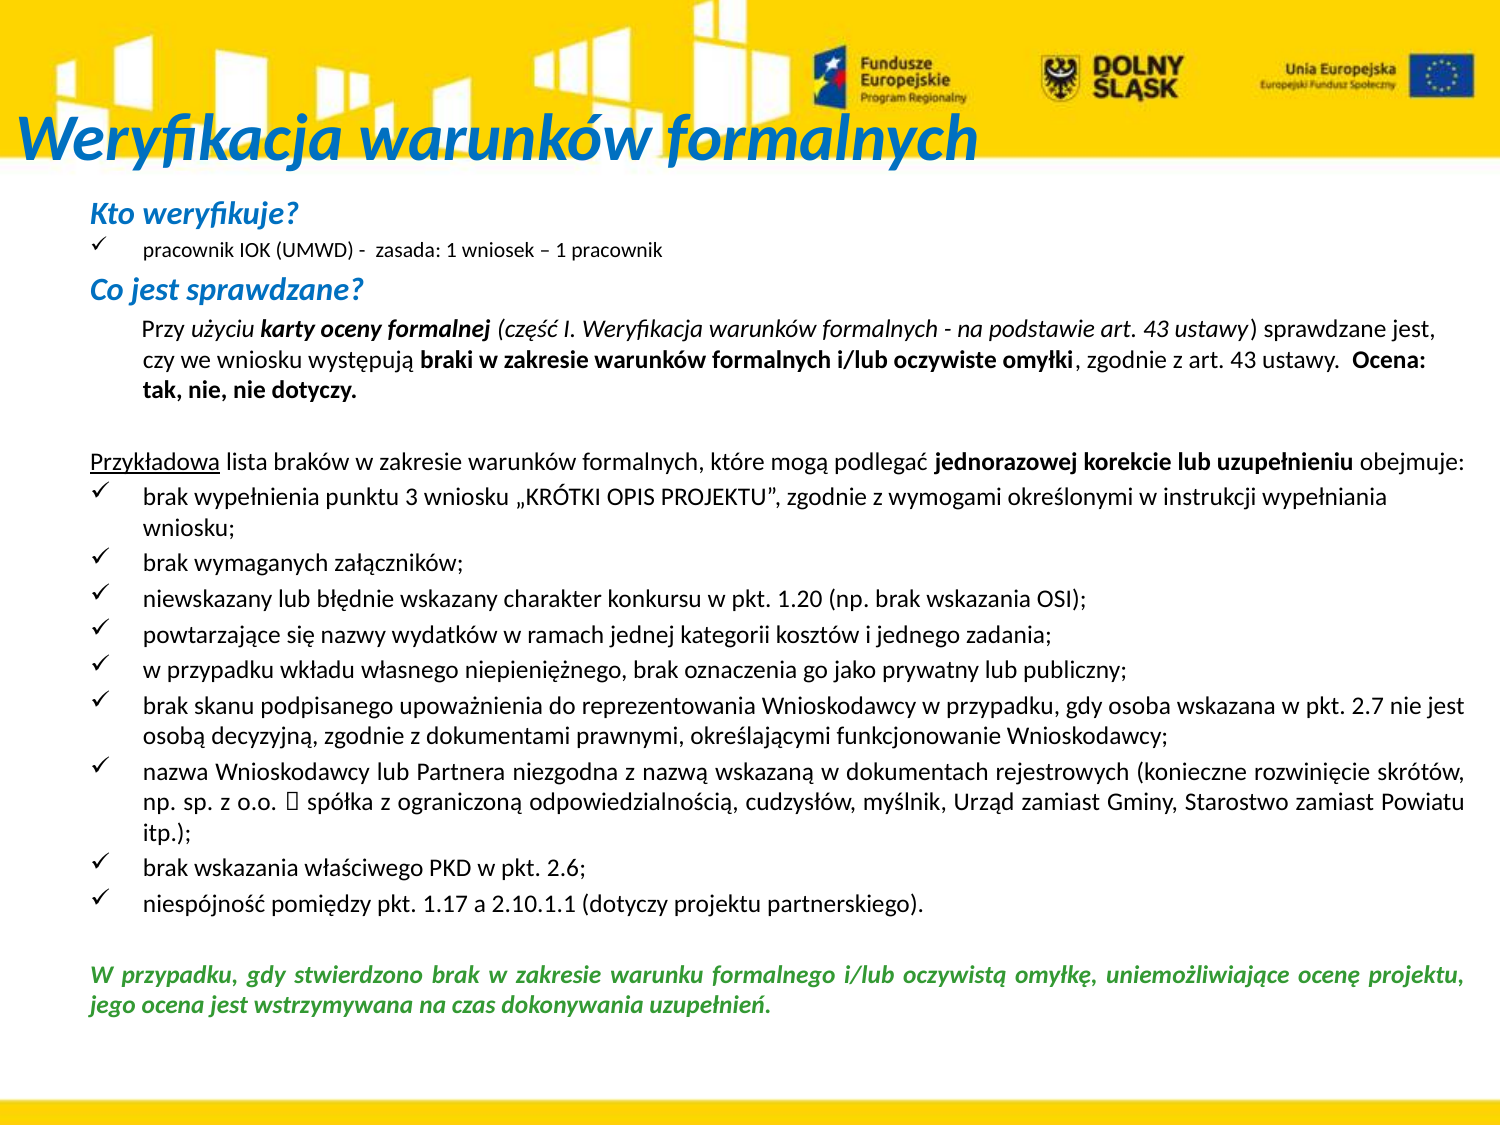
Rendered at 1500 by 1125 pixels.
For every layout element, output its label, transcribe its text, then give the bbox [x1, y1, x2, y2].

title Weryfikacja warunków formalnych [0, 0, 1351, 188]
list Kto weryfikuje? pracownik IOK (UMWD) - zasada: 1 wniosek – 1 pracownik Co jest sprawdzane? Przy użyciu karty oceny formalnej (część I. Weryfikacja warunków formalnych - na podstawie art. 43 ustawy) sprawdzane jest, czy we wniosku występują braki w zakresie warunków formalnych i/lub oczywiste omyłki, zgodnie z art. 43 ustawy. Ocena: tak, nie, nie dotyczy. Przykładowa lista braków w zakresie warunków formalnych, które mogą podlegać jednorazowej korekcie lub uzupełnieniu obejmuje: brak wypełnienia punktu 3 wniosku „KRÓTKI OPIS PROJEKTU”, zgodnie z wymogami określonymi w instrukcji wypełniania wniosku; brak wymaganych załączników; niewskazany lub błędnie wskazany charakter konkursu w pkt. 1.20 (np. brak wskazania OSI); powtarzające się nazwy wydatków w ramach jednej kategorii kosztów i jednego zadania; w przypadku wkładu własnego niepieniężnego, brak oznaczenia go jako prywatny lub publiczny; brak skanu podpisanego upoważnienia do reprezentowania Wnioskodawcy w przypadku, gdy osoba wskazana w pkt. 2.7 nie jest osobą decyzyjną, zgodnie z dokumentami prawnymi, określającymi funkcjonowanie Wnioskodawcy; nazwa Wnioskodawcy lub Partnera niezgodna z nazwą wskazaną w dokumentach rejestrowych (konieczne rozwinięcie skrótów, np. sp. z o.o.  spółka z ograniczoną odpowiedzialnością, cudzysłów, myślnik, Urząd zamiast Gminy, Starostwo zamiast Powiatu itp.); brak wskazania właściwego PKD w pkt. 2.6; niespójność pomiędzy pkt. 1.17 a 2.10.1.1 (dotyczy projektu partnerskiego). W przypadku, gdy stwierdzono brak w zakresie warunku formalnego i/lub oczywistą omyłkę, uniemożliwiające ocenę projektu, jego ocena jest wstrzymywana na czas dokonywania uzupełnień. [74, 184, 1483, 1059]
picture [0, 0, 1500, 1125]
